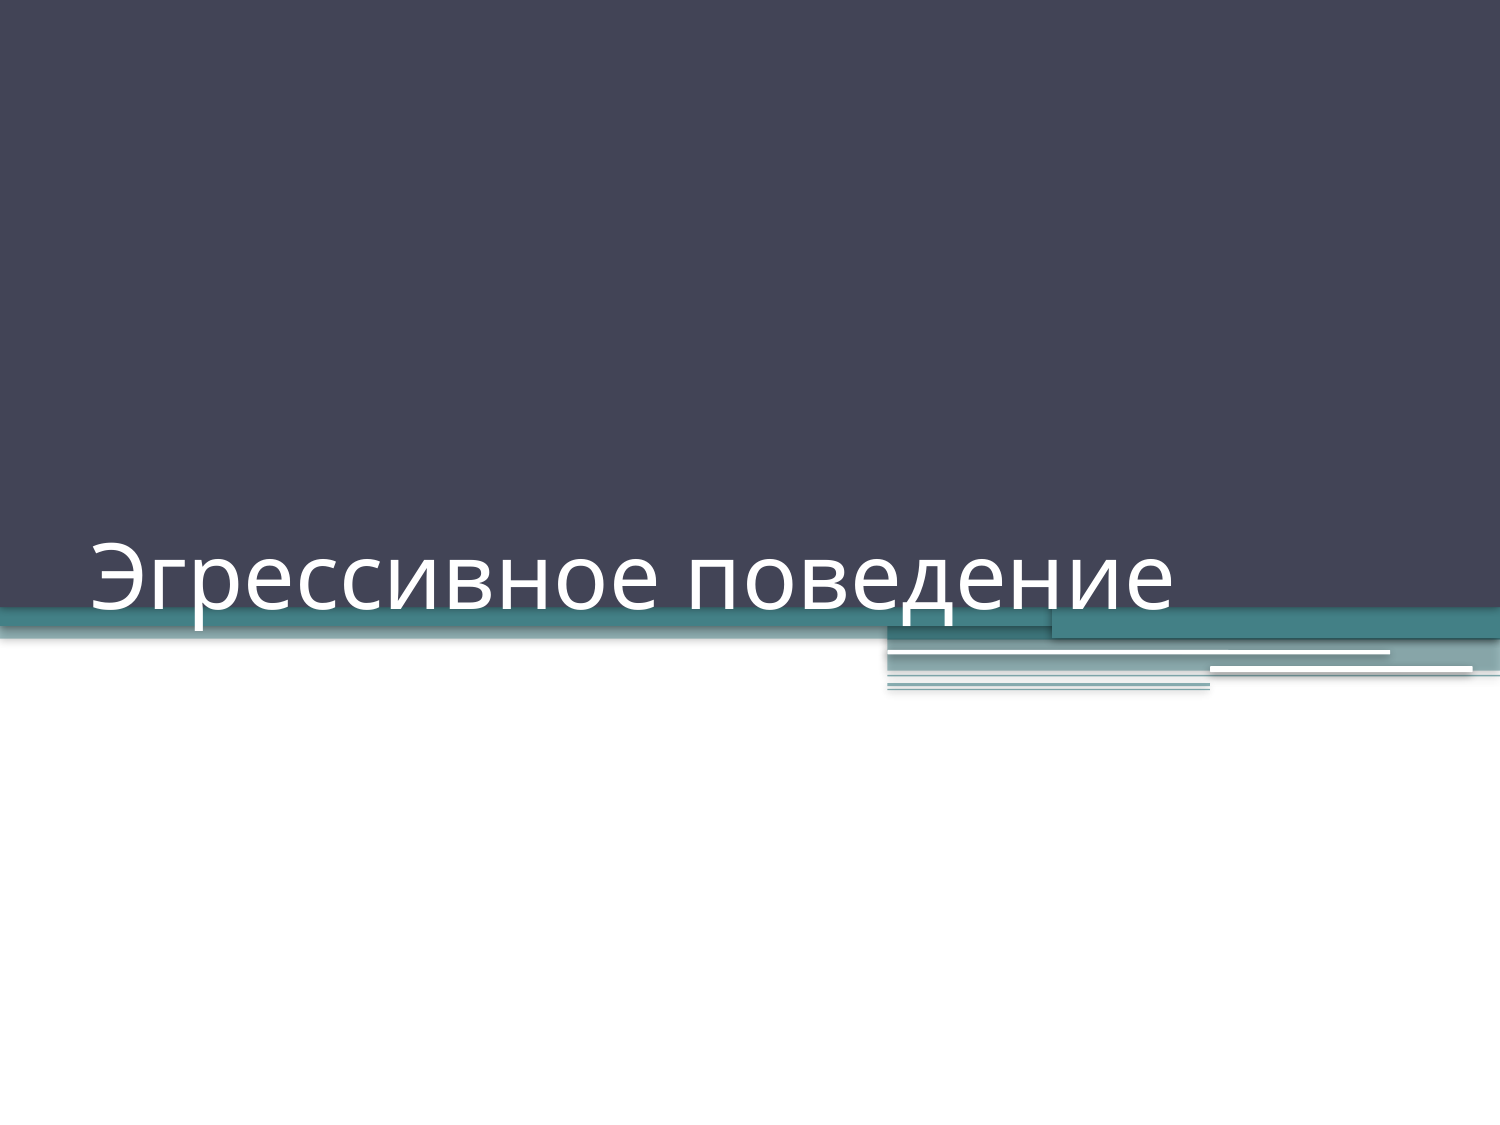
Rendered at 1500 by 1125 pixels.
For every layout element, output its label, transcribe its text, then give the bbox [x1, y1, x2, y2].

title Эгрессивное поведение [74, 393, 1463, 636]
